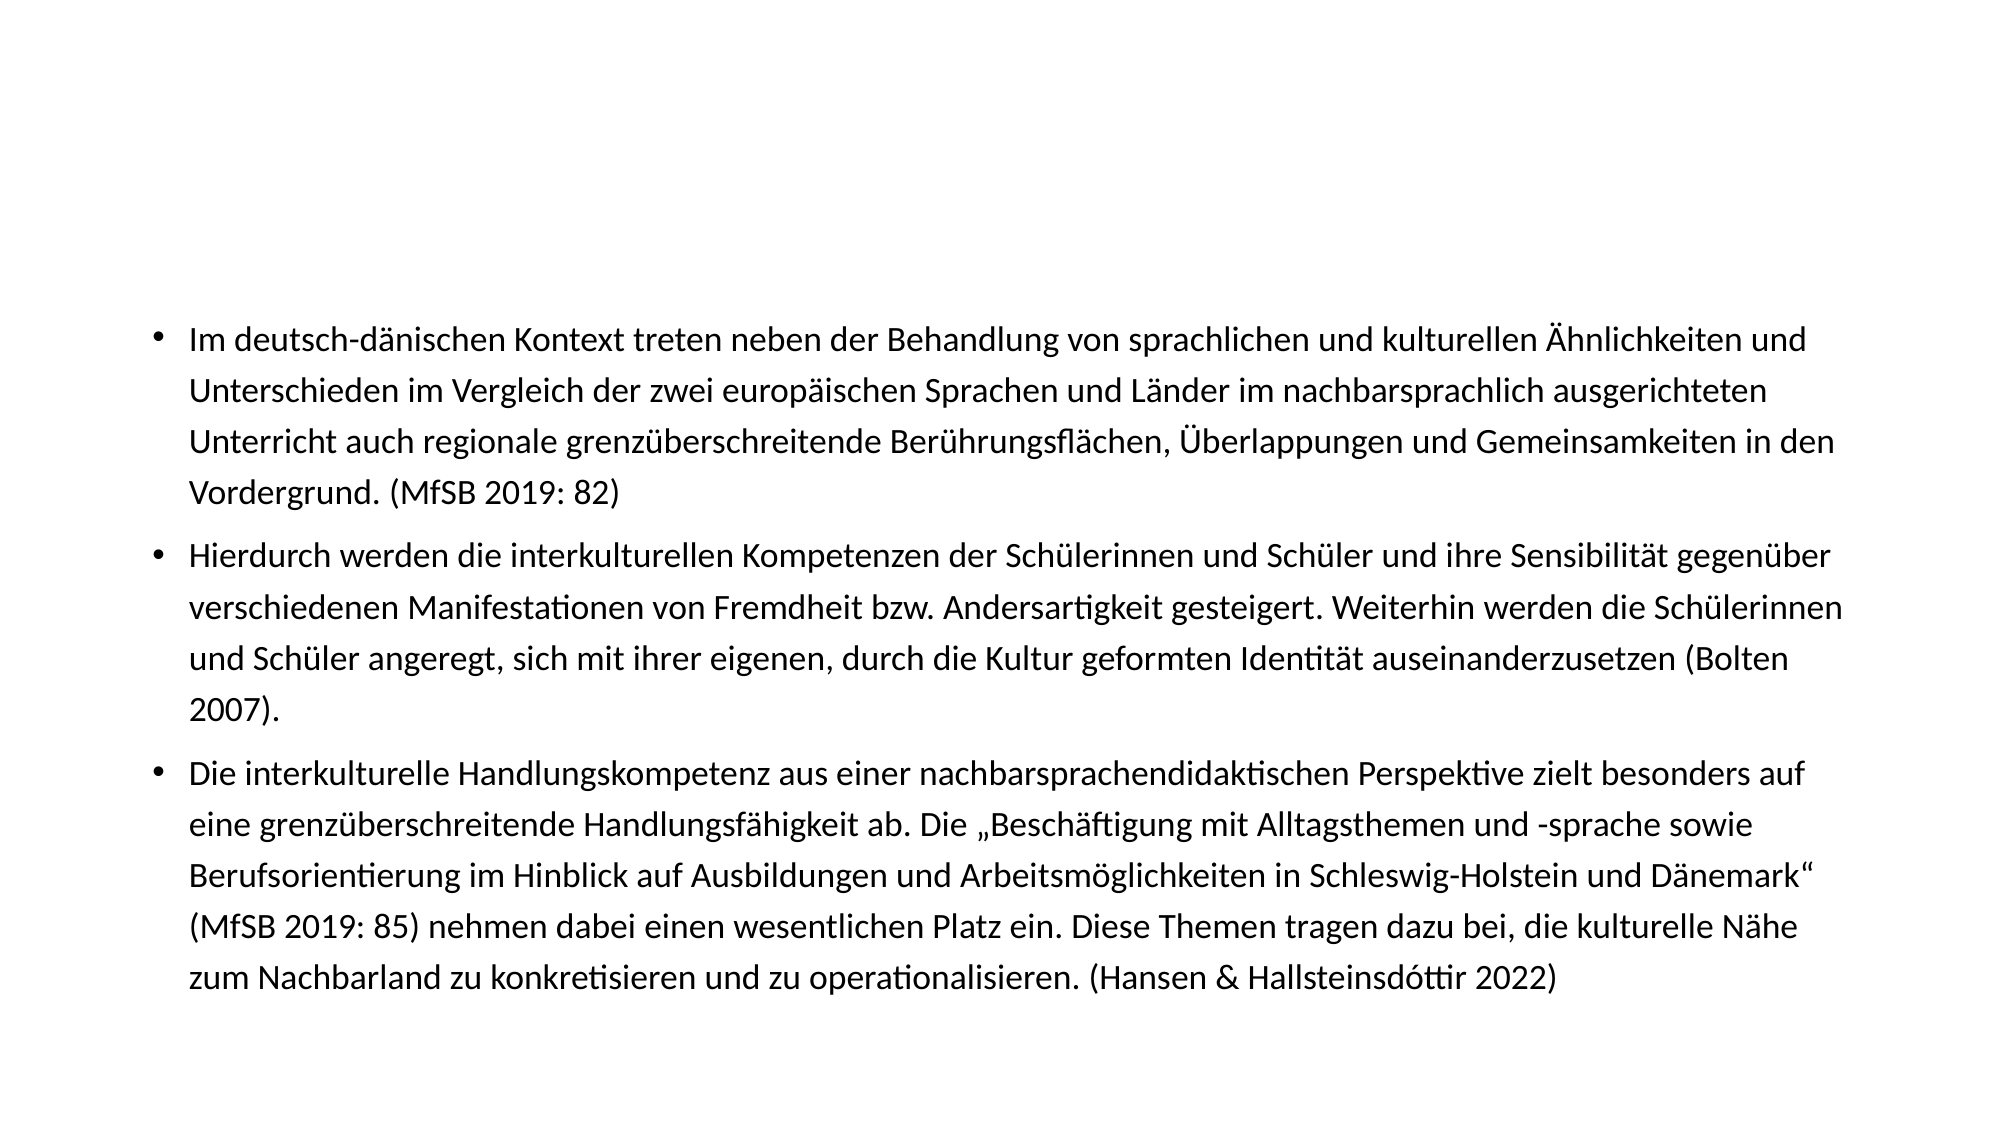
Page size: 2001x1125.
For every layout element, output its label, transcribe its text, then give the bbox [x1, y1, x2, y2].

list Im deutsch-dänischen Kontext treten neben der Behandlung von sprachlichen und kulturellen Ähnlichkeiten und Unterschieden im Vergleich der zwei europäischen Sprachen und Länder im nachbarsprachlich ausgerichteten Unterricht auch regionale grenzüberschreitende Berührungsflächen, Überlappungen und Gemeinsamkeiten in den Vordergrund. (MfSB 2019: 82) Hierdurch werden die interkulturellen Kompetenzen der Schülerinnen und Schüler und ihre Sensibilität gegenüber verschiedenen Manifestationen von Fremdheit bzw. Andersartigkeit gesteigert. Weiterhin werden die Schülerinnen und Schüler angeregt, sich mit ihrer eigenen, durch die Kultur geformten Identität auseinanderzusetzen (Bolten 2007). Die interkulturelle Handlungskompetenz aus einer nachbarsprachendidaktischen Perspektive zielt besonders auf eine grenzüberschreitende Handlungsfähigkeit ab. Die „Beschäftigung mit Alltagsthemen und -sprache sowie Berufsorientierung im Hinblick auf Ausbildungen und Arbeitsmöglichkeiten in Schleswig-Holstein und Dänemark“ (MfSB 2019: 85) nehmen dabei einen wesentlichen Platz ein. Diese Themen tragen dazu bei, die kulturelle Nähe zum Nachbarland zu konkretisieren und zu operationalisieren. (Hansen & Hallsteinsdóttir 2022) [137, 299, 1863, 1014]
